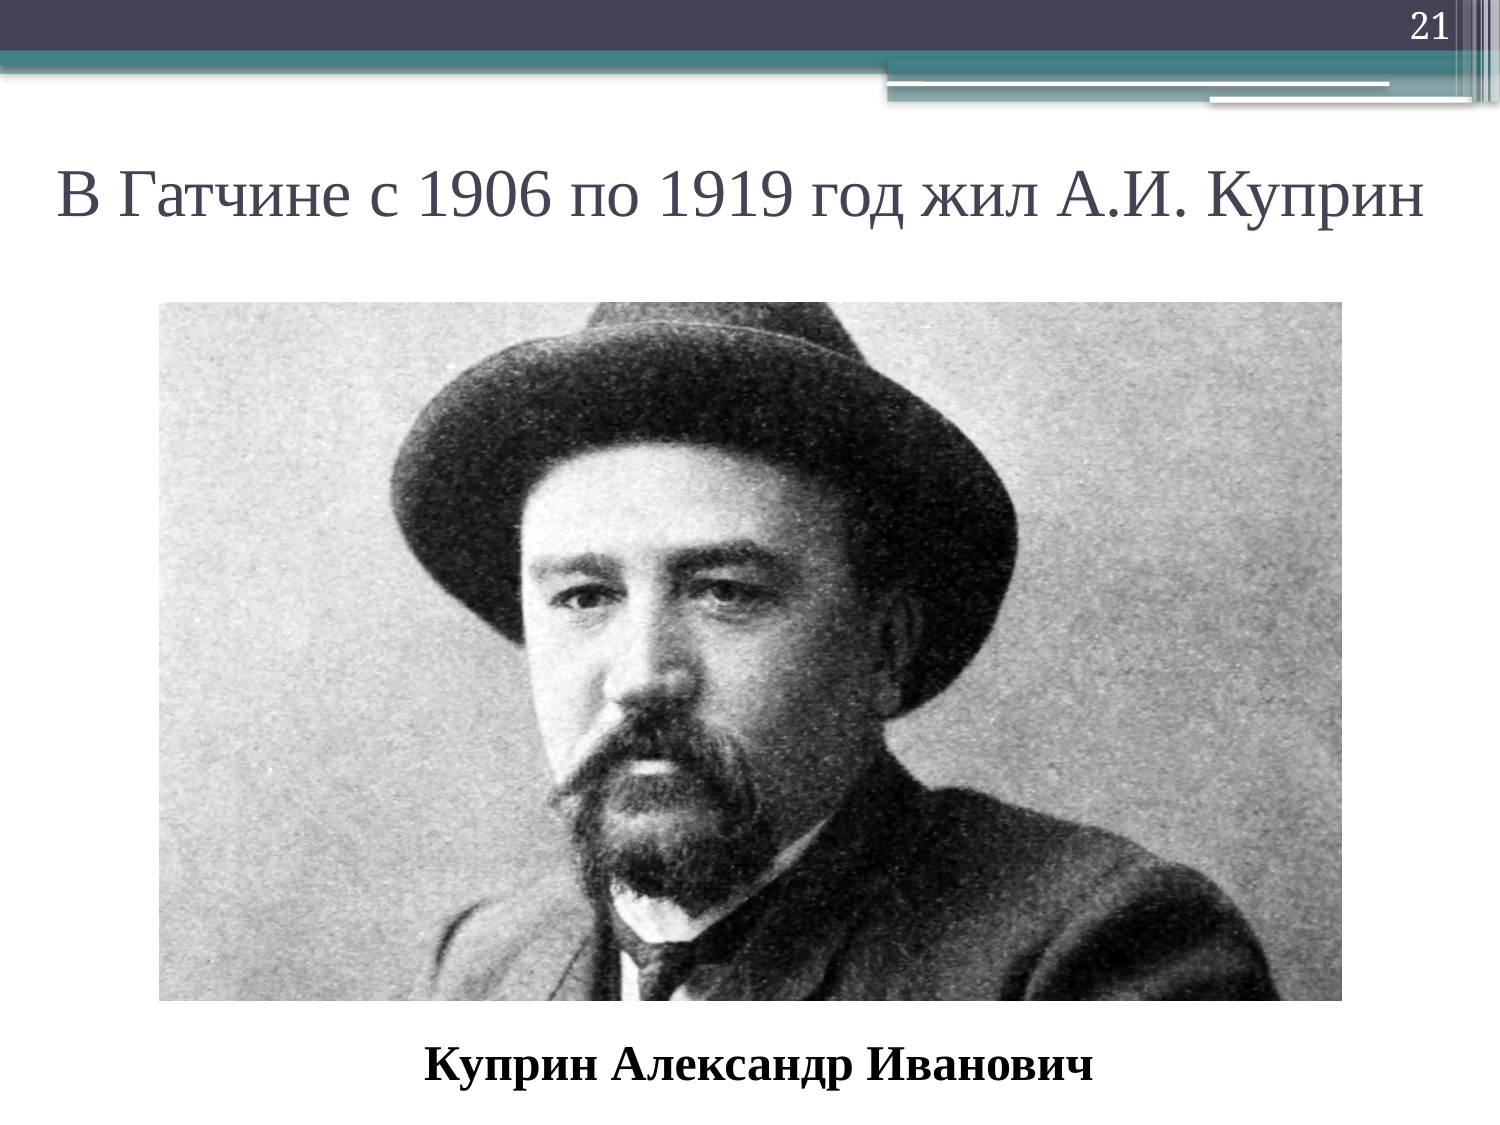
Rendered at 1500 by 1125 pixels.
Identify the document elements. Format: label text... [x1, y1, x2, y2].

title В Гатчине с 1906 по 1919 год жил А.И. Куприн [41, 101, 1459, 277]
list Куприн Александр Иванович [0, 1023, 1500, 1125]
picture [159, 302, 1342, 1001]
slide_number 21 [1341, 0, 1466, 61]
